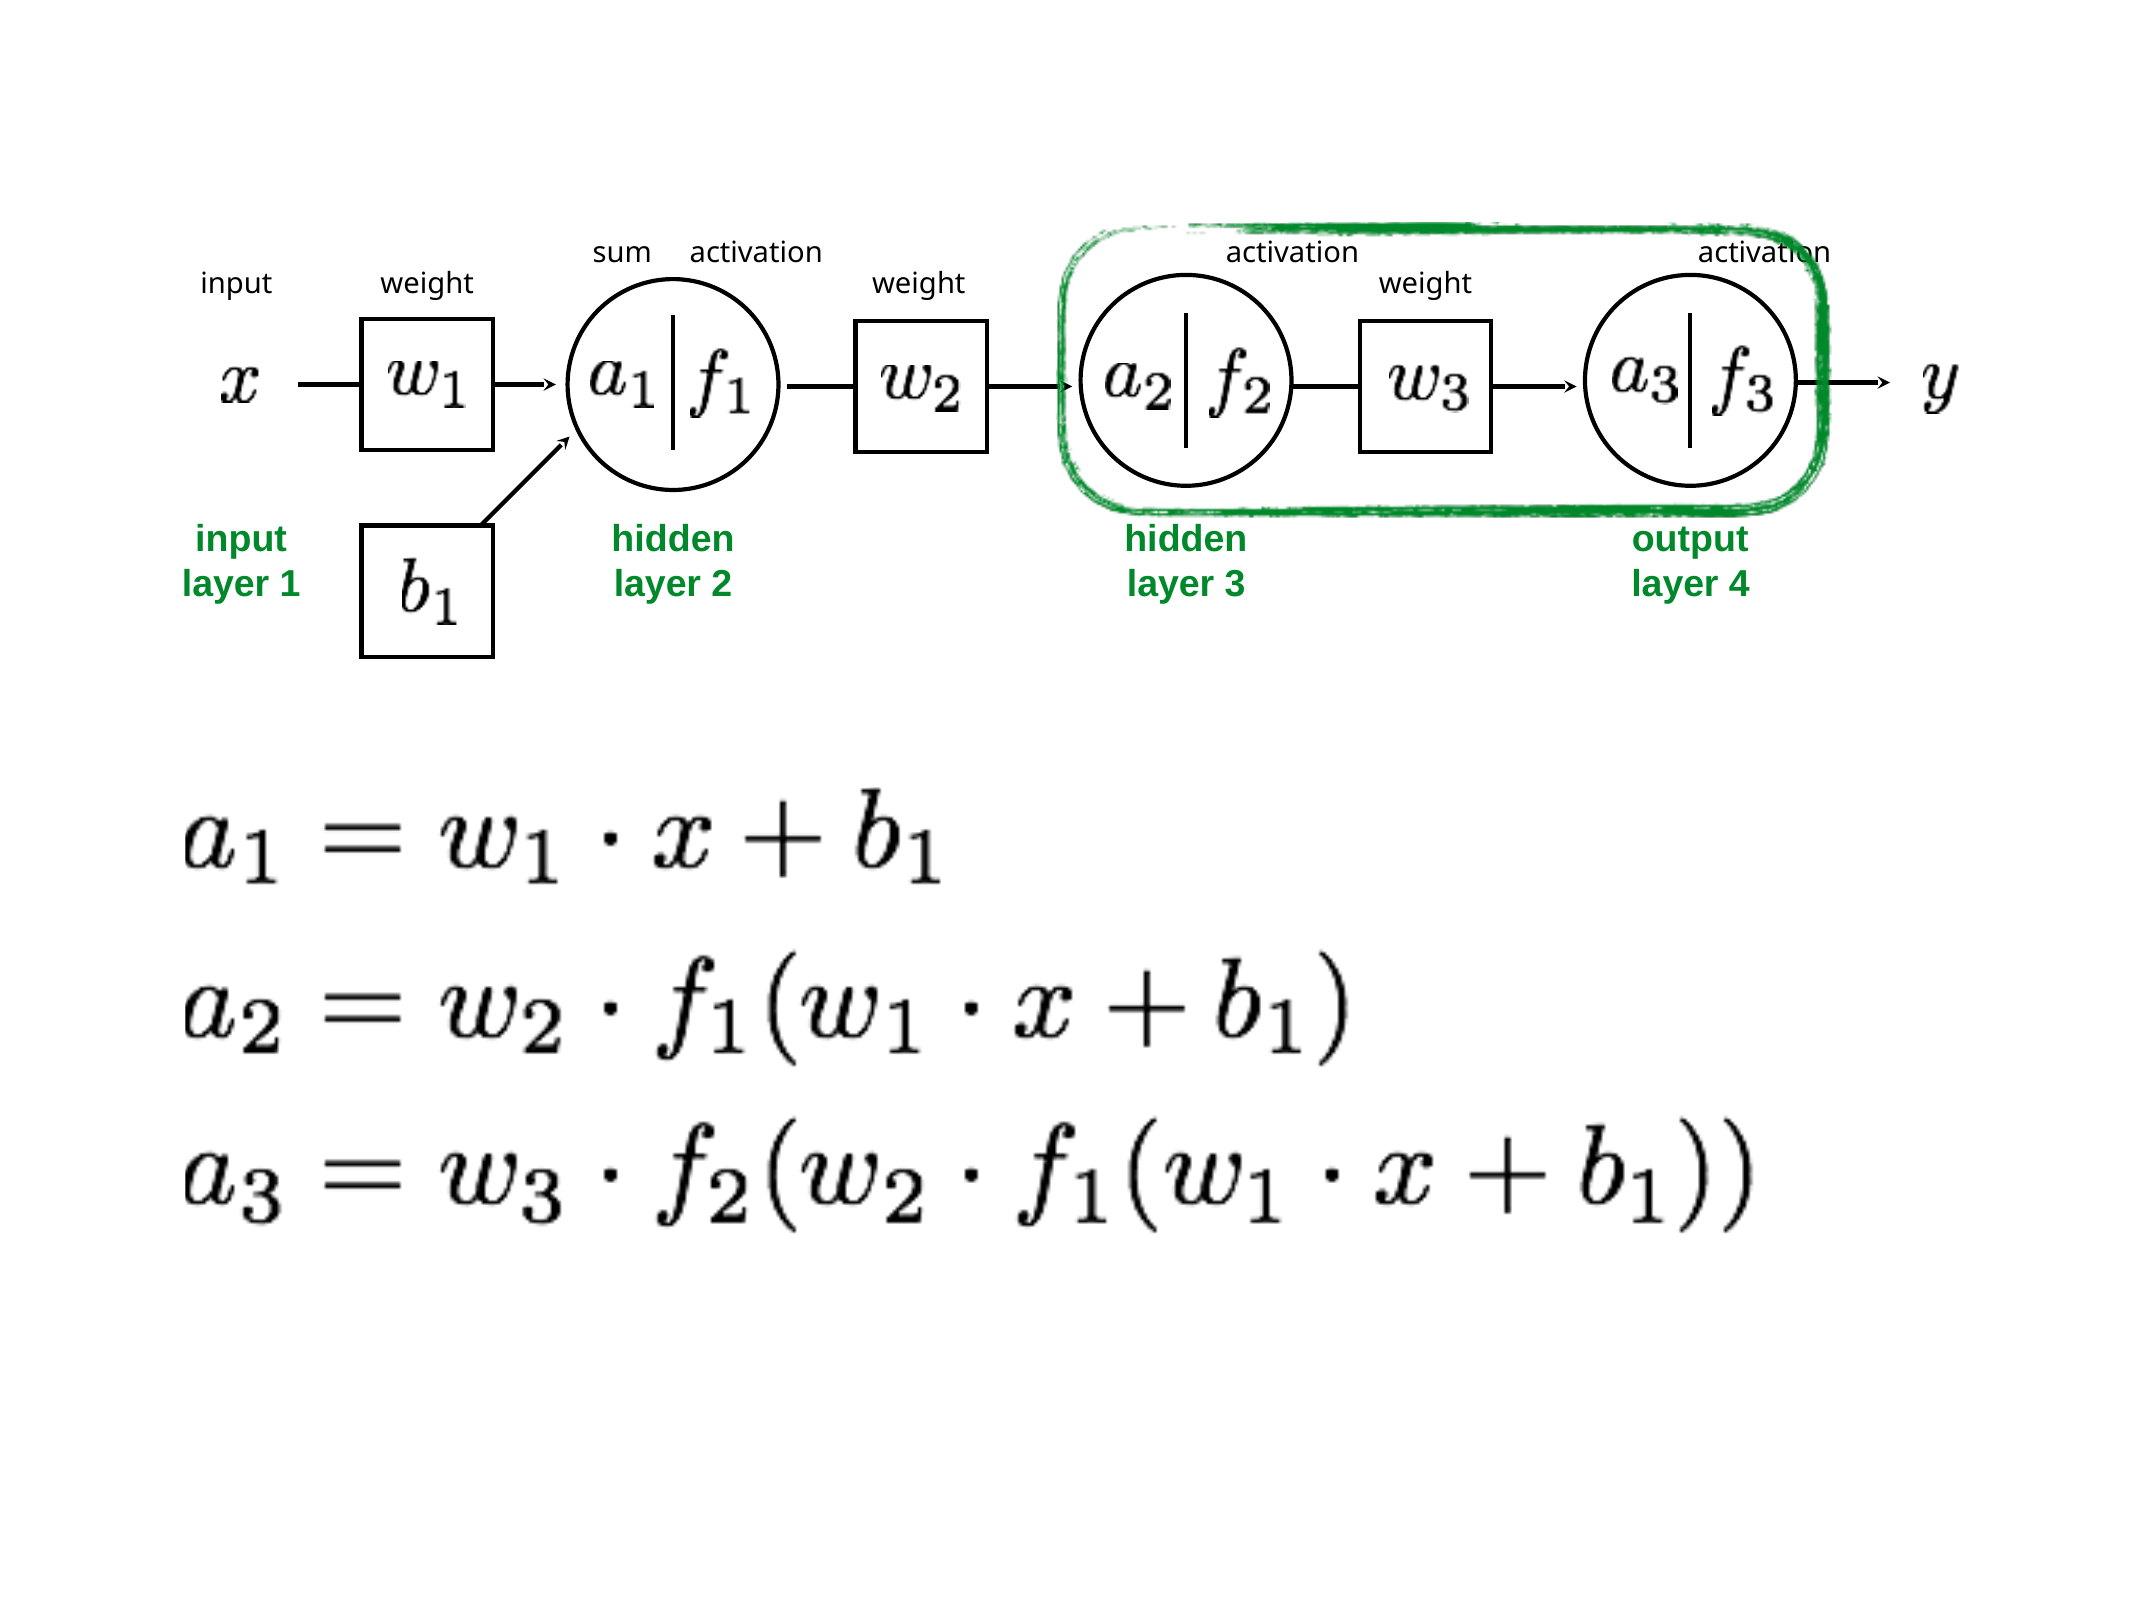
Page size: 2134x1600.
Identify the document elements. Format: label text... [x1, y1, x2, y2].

text_box [361, 525, 493, 657]
text_box [1877, 376, 1890, 389]
text_box [855, 320, 987, 453]
picture [690, 346, 752, 419]
text_box activation [681, 225, 832, 277]
text_box output layer 4 [1622, 527, 1759, 613]
text_box [556, 436, 570, 450]
text_box [567, 279, 779, 490]
text_box input layer 1 [173, 506, 309, 613]
text_box [361, 318, 493, 451]
text_box [543, 378, 556, 391]
picture [1923, 363, 1962, 415]
picture [402, 557, 459, 625]
text_box weight [863, 256, 974, 308]
text_box sum [584, 225, 661, 277]
picture [1055, 222, 1834, 521]
text_box hidden layer 2 [602, 506, 744, 613]
text_box input [192, 256, 281, 308]
picture [881, 365, 961, 412]
picture [388, 361, 466, 408]
picture [184, 787, 1949, 1272]
picture [221, 366, 262, 403]
text_box weight [372, 256, 483, 308]
text_box hidden layer 3 [1115, 527, 1257, 613]
picture [590, 361, 654, 408]
